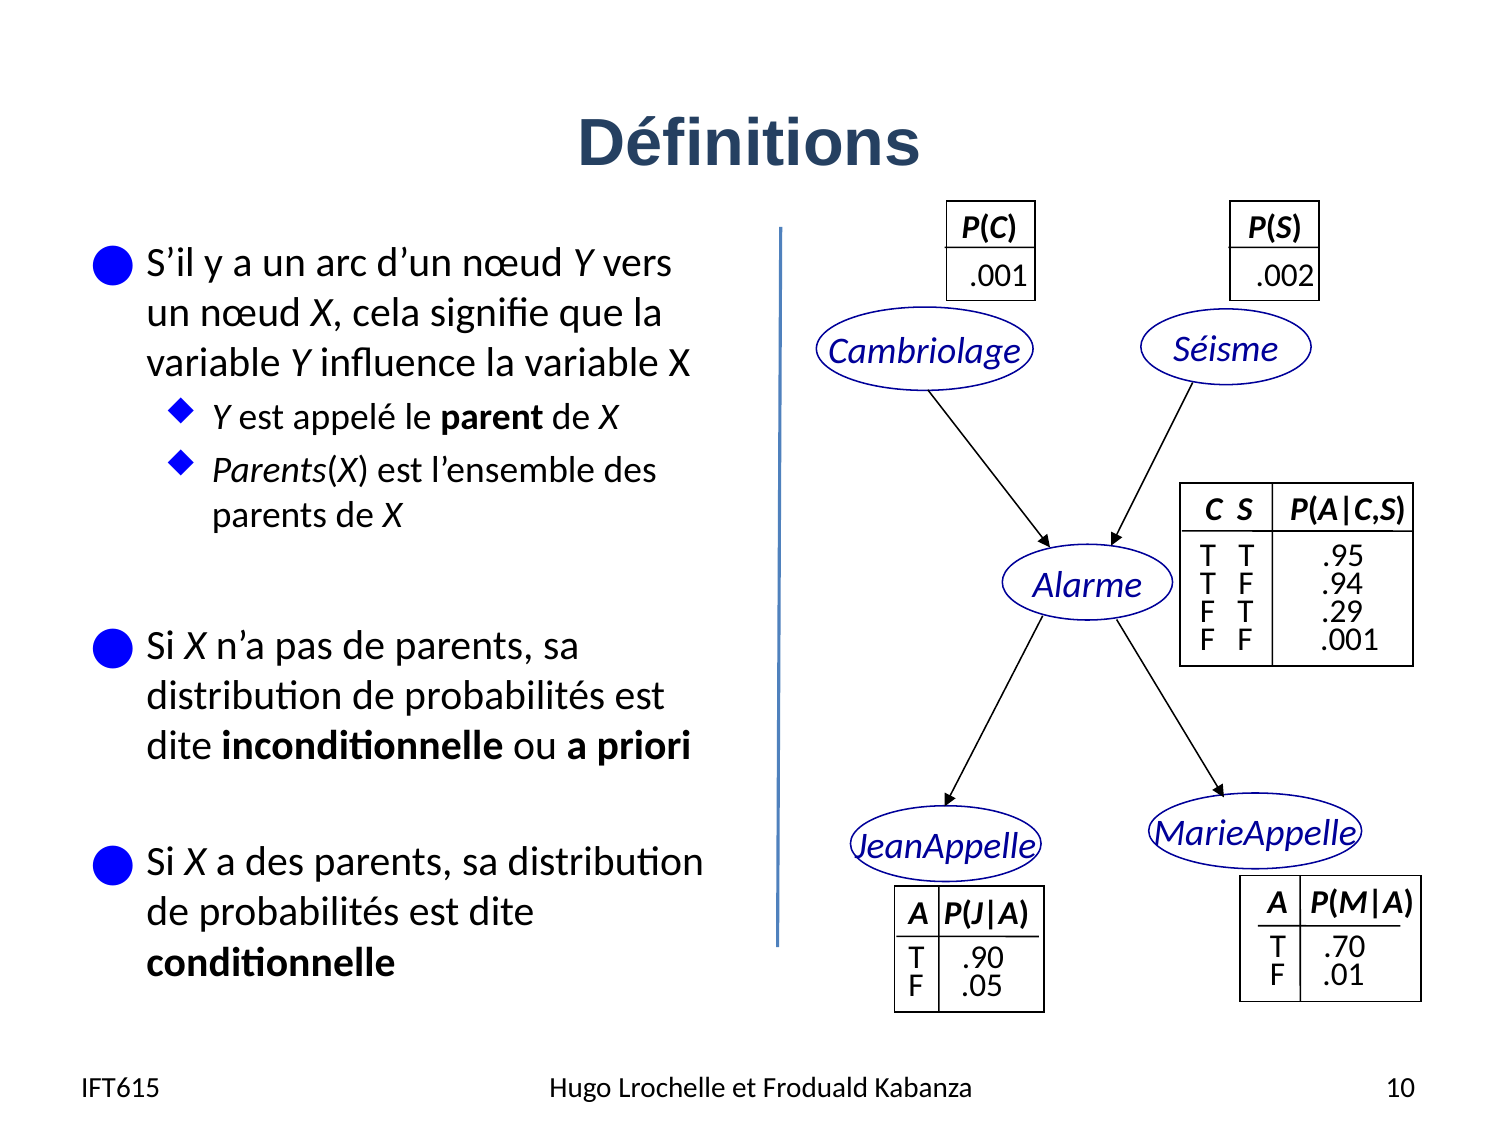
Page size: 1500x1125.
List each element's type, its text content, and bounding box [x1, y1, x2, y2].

slide_number IFT615 [66, 1056, 356, 1117]
slide_number 10 [1080, 1056, 1431, 1117]
footer Hugo Lrochelle et Froduald Kabanza [520, 1056, 996, 1117]
list S’il y a un arc d’un nœud Y vers un nœud X, cela signifie que la variable Y influence la variable X Y est appelé le parent de X Parents(X) est l’ensemble des parents de X Si X n’a pas de parents, sa distribution de probabilités est dite inconditionnelle ou a priori Si X a des parents, sa distribution de probabilités est dite conditionnelle [75, 227, 724, 970]
title Définitions [75, 45, 1425, 233]
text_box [816, 190, 1432, 1013]
